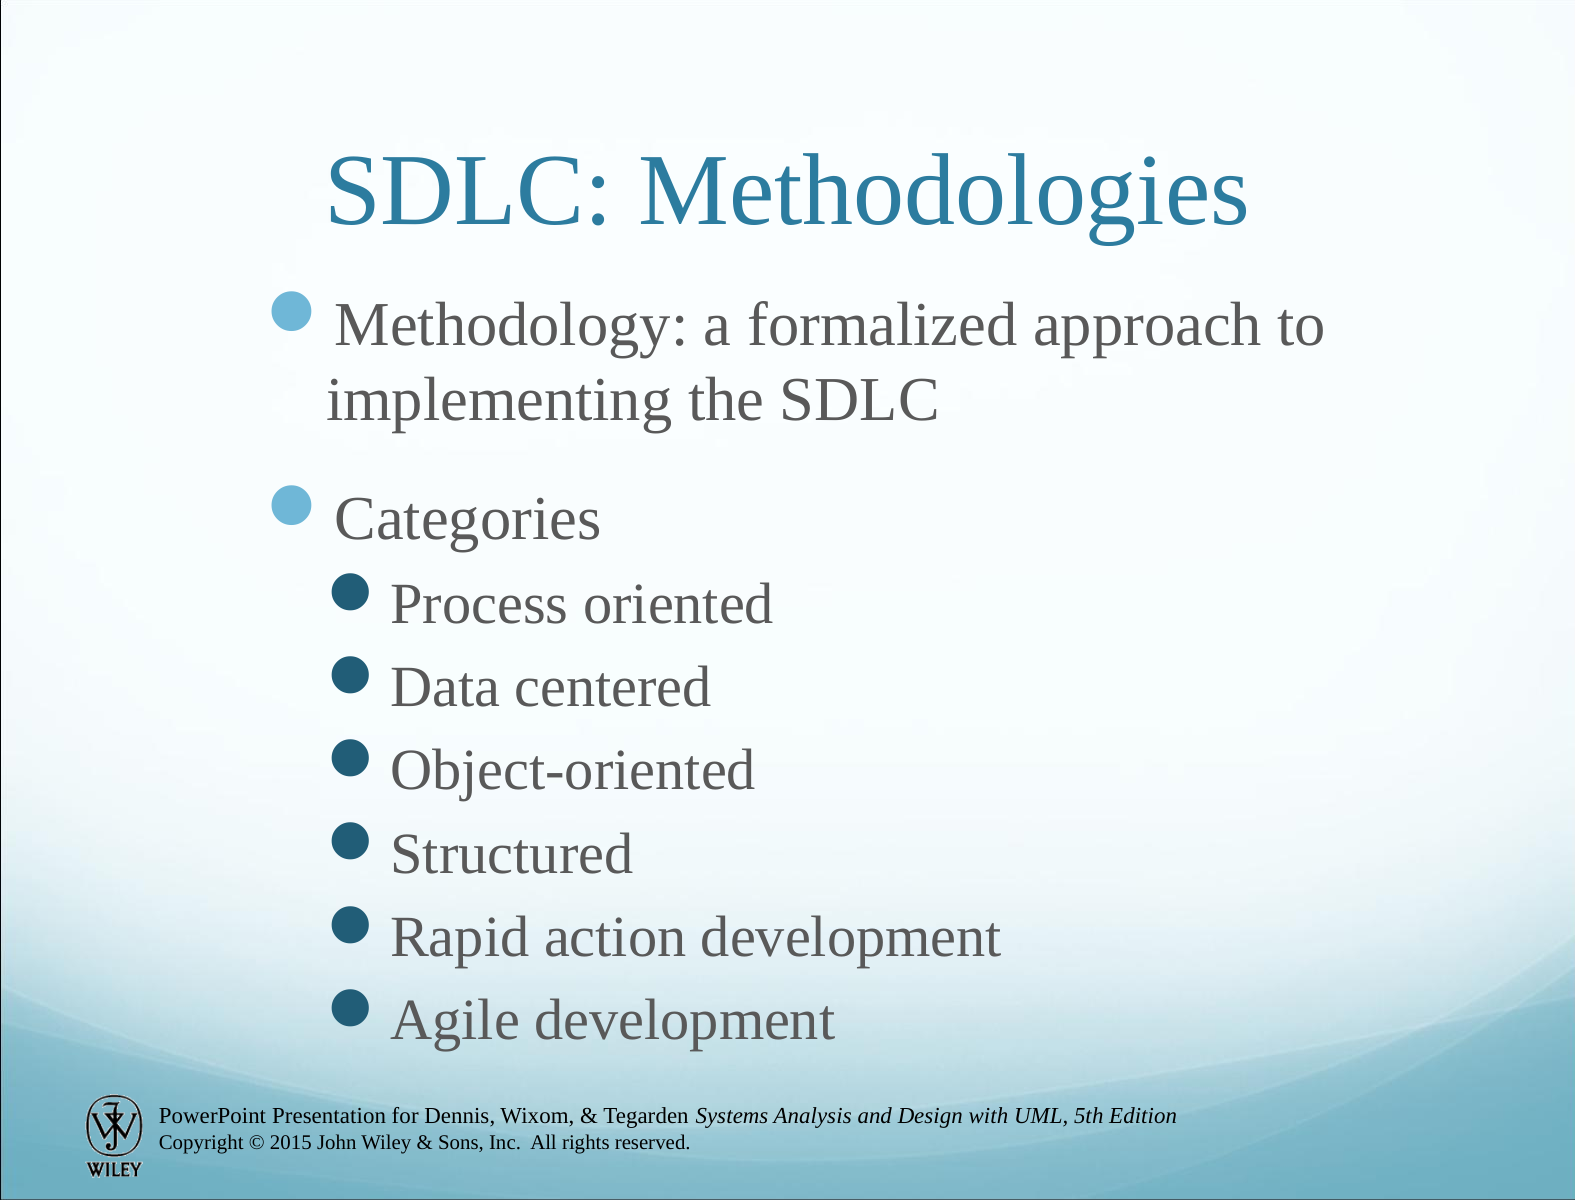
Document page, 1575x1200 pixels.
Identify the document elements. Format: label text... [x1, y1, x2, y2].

title SDLC: Methodologies [94, 19, 1480, 253]
picture [0, 0, 1575, 1200]
list Methodology: a formalized approach to implementing the SDLC Categories Process oriented Data centered Object-oriented Structured Rapid action development Agile development [249, 275, 1443, 1071]
